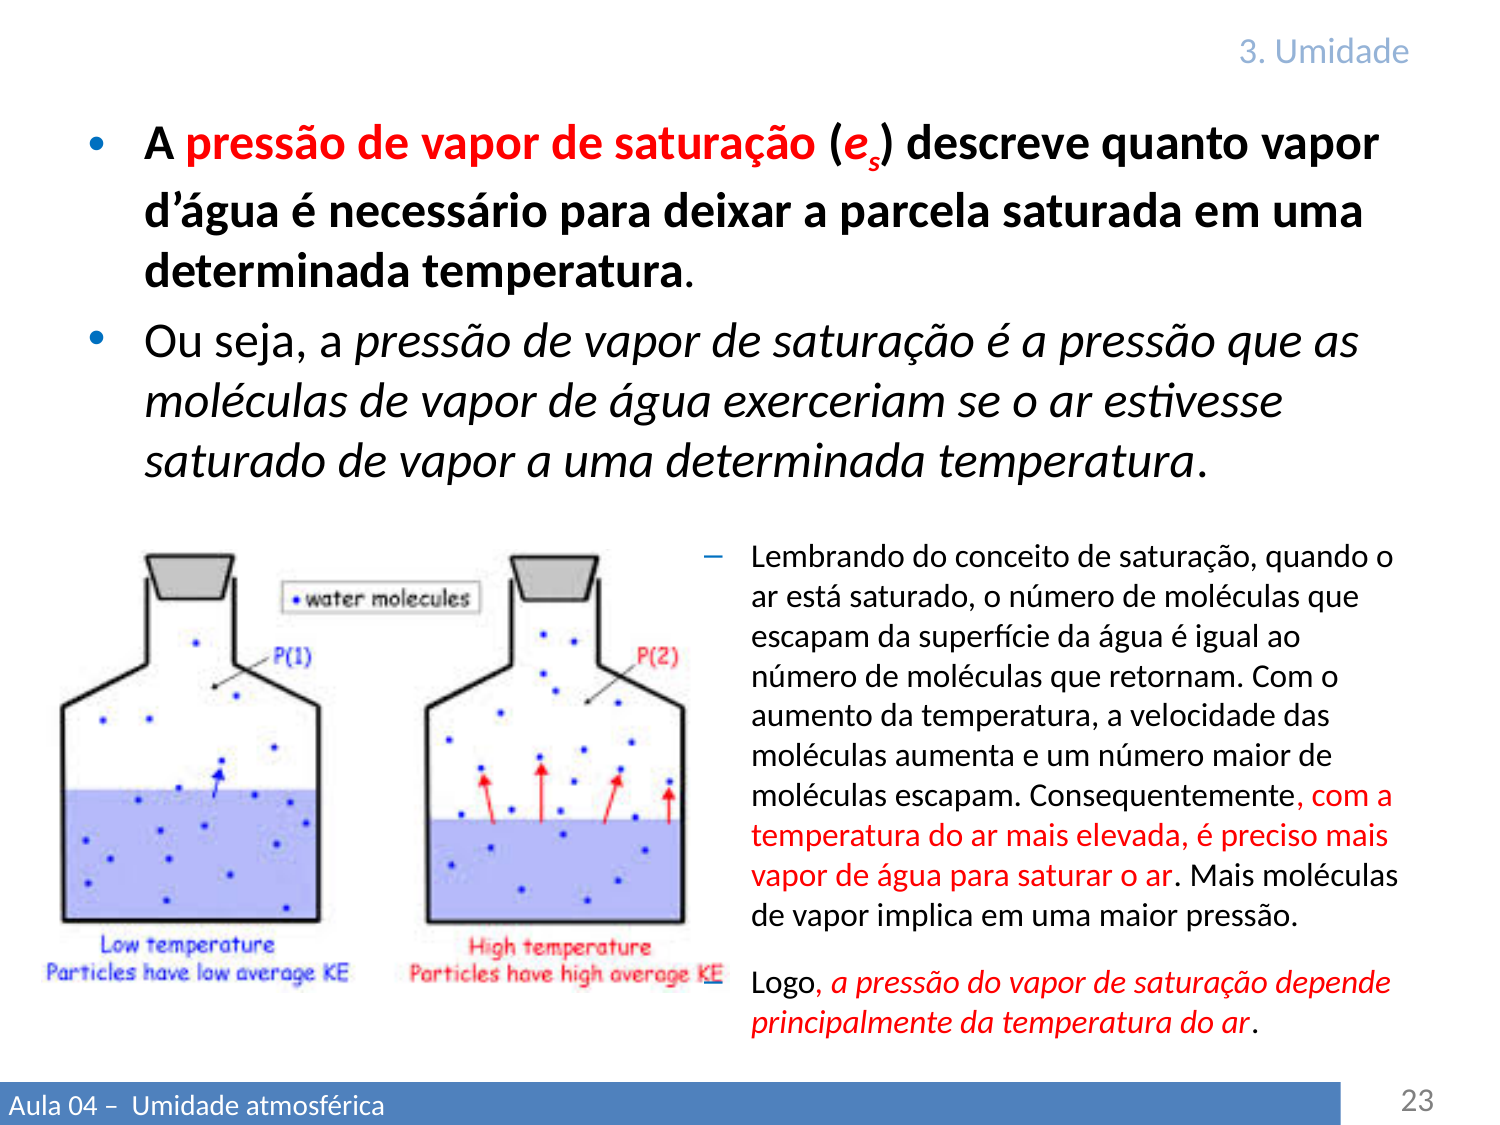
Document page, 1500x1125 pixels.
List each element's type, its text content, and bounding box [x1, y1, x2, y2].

text_box A pressão de vapor de saturação (es) descreve quanto vapor d’água é necessário para deixar a parcela saturada em uma determinada temperatura. Ou seja, a pressão de vapor de saturação é a pressão que as moléculas de vapor de água exerceriam se o ar estivesse saturado de vapor a uma determinada temperatura. Lembrando do conceito de saturação, quando o ar está saturado, o número de moléculas que escapam da superfície da água é igual ao número de moléculas que retornam. Com o aumento da temperatura, a velocidade das moléculas aumenta e um número maior de moléculas escapam. Consequentemente, com a temperatura do ar mais elevada, é preciso mais vapor de água para saturar o ar. Mais moléculas de vapor implica em uma maior pressão. Logo, a pressão do vapor de saturação depende principalmente da temperatura do ar. [73, 101, 1424, 1071]
title 3. Umidade [75, 19, 1425, 79]
picture [40, 549, 731, 993]
